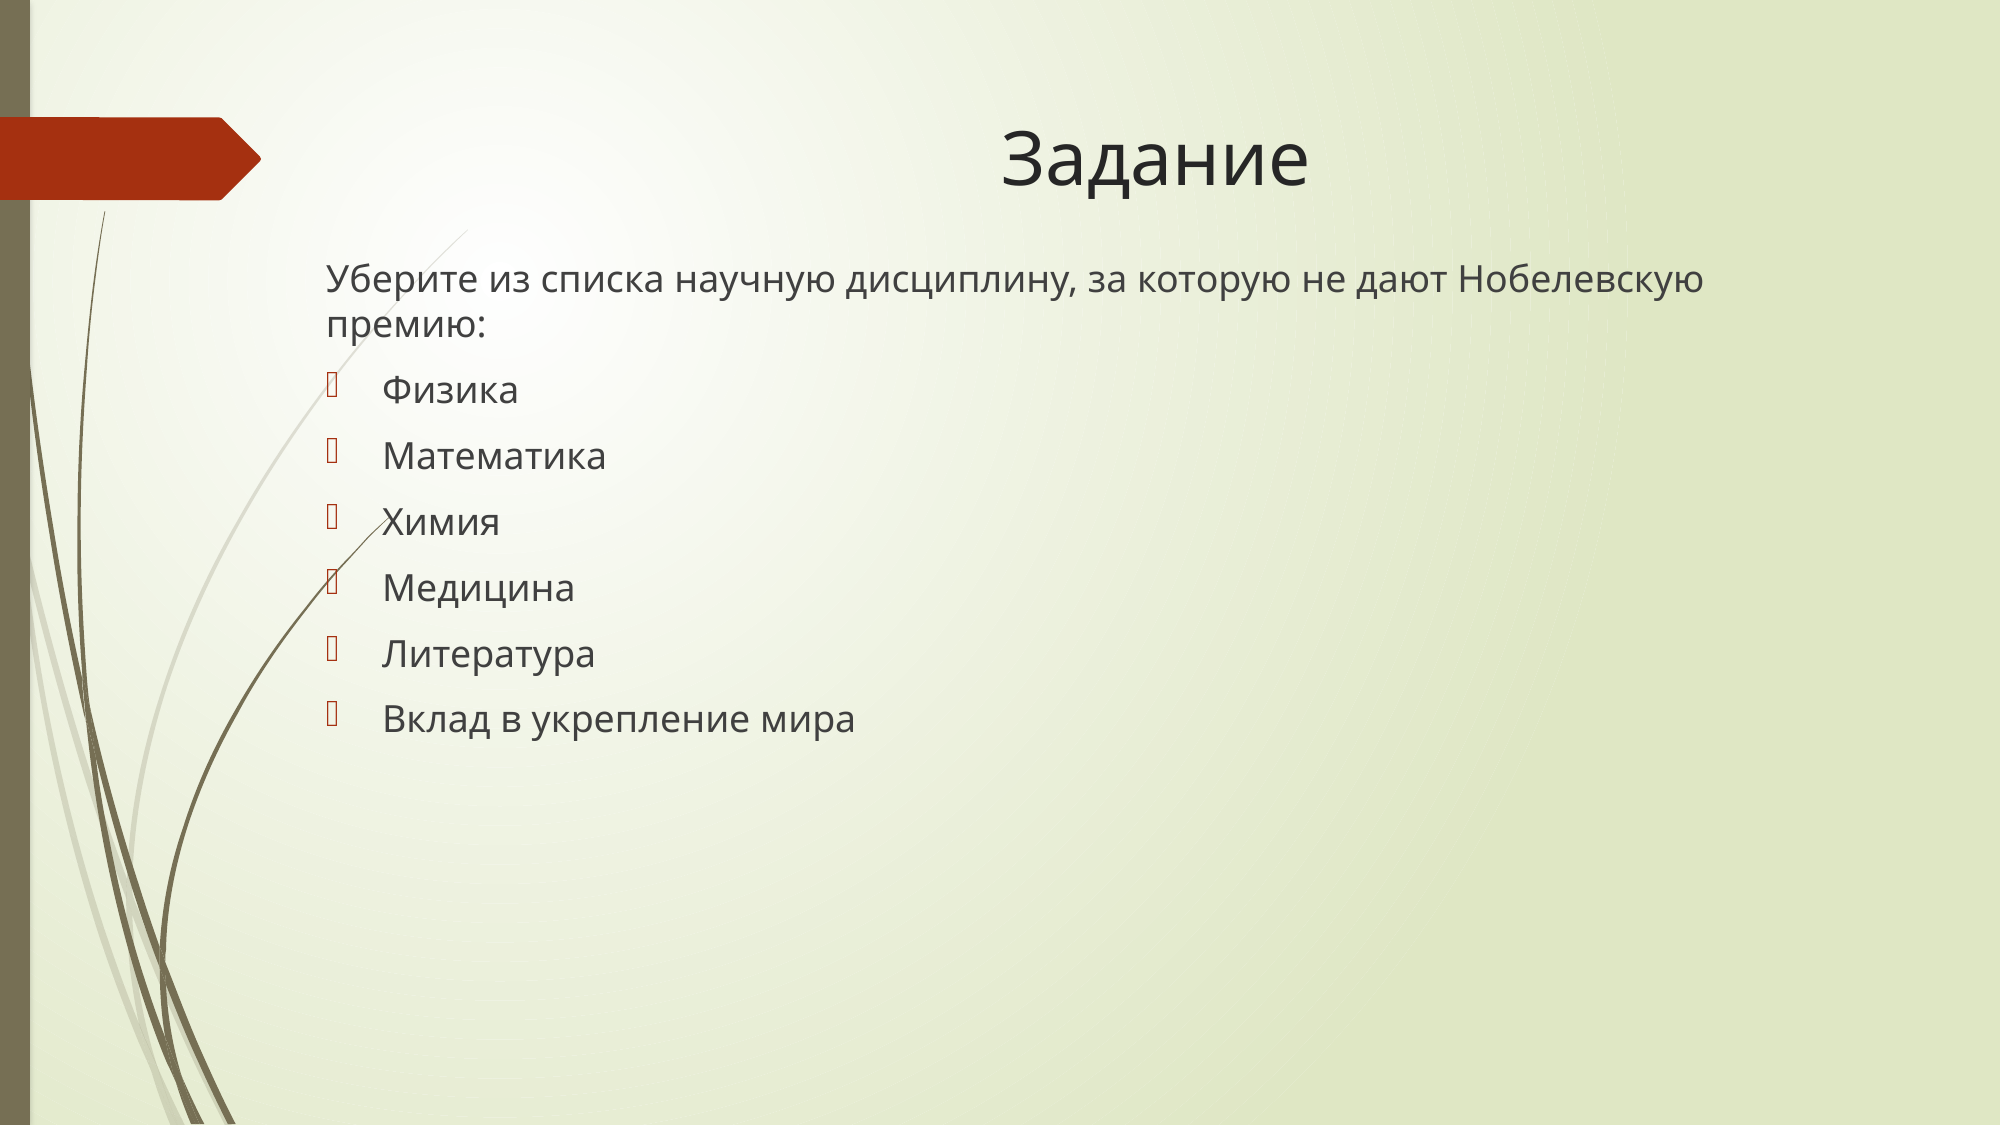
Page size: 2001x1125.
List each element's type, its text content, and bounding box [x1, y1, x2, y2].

title Задание [425, 102, 1888, 247]
list Уберите из списка научную дисциплину, за которую не дают Нобелевскую премию: Физика Математика Химия Медицина Литература Вклад в укрепление мира [310, 247, 1888, 1081]
